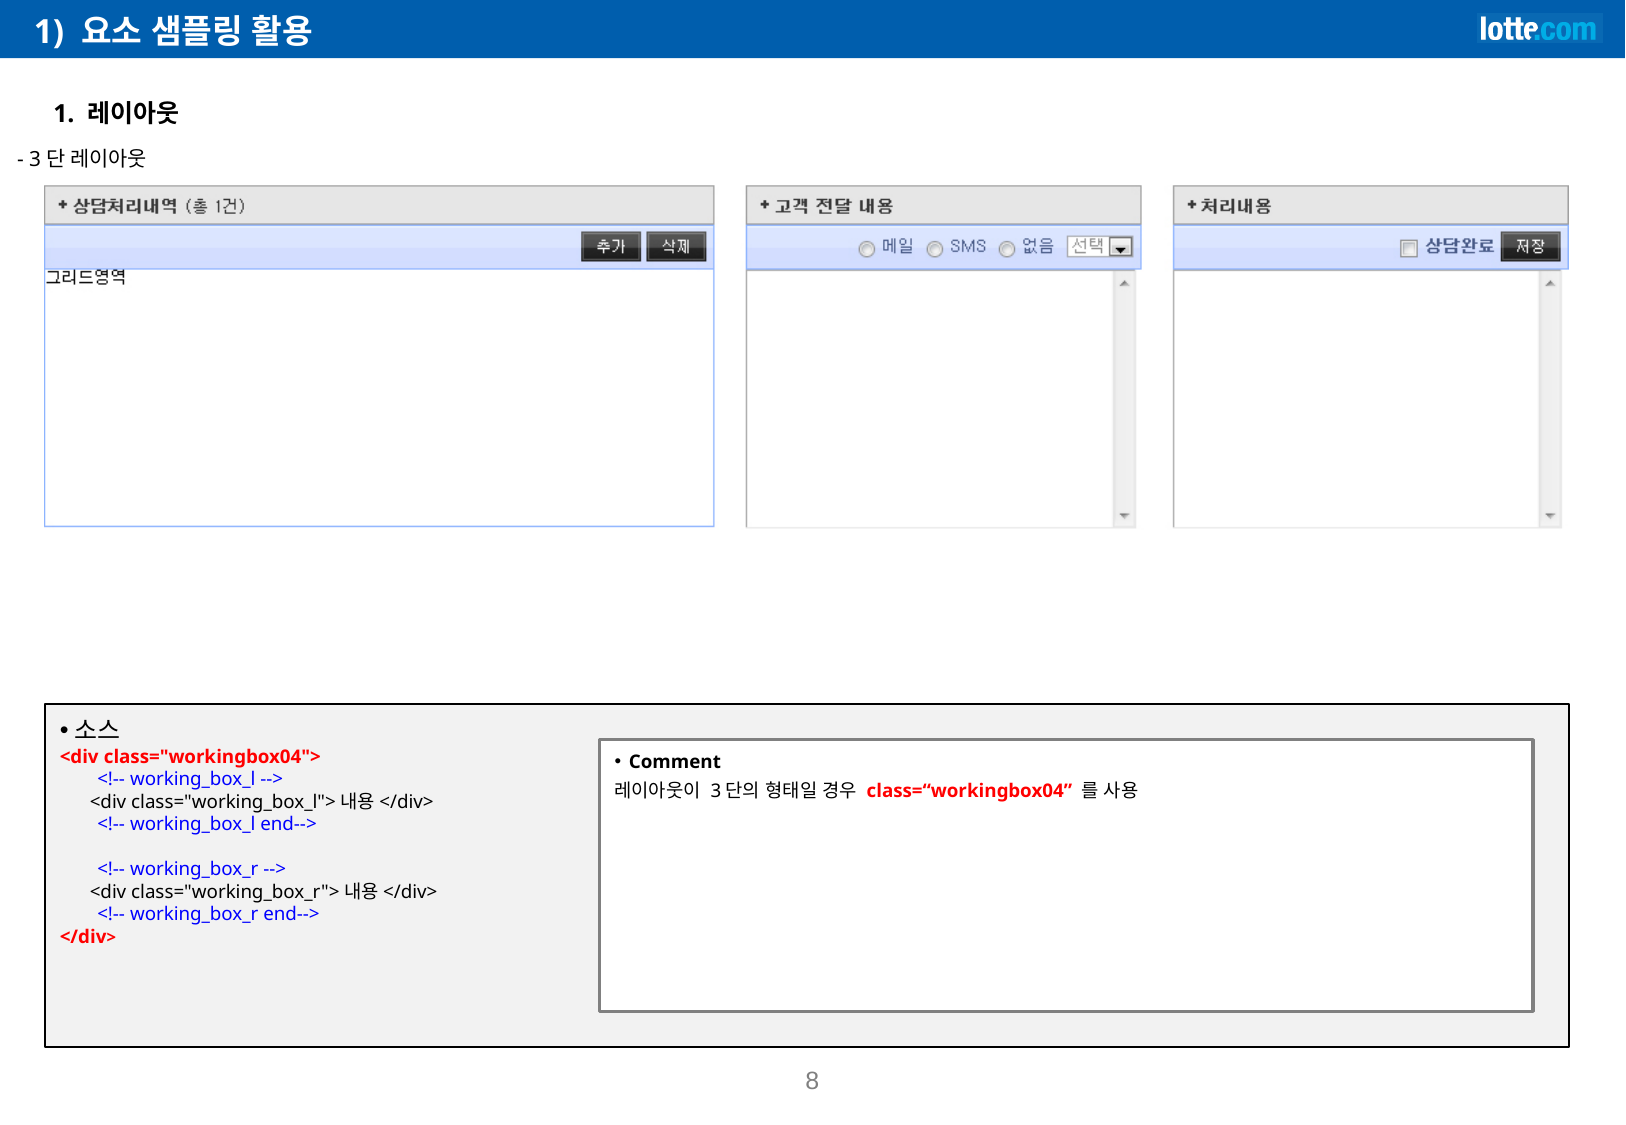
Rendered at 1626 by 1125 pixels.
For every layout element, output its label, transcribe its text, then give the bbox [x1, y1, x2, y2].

text_box [74, 178, 106, 182]
text_box 소스 <div class="workingbox04"> <!-- working_box_l --> <div class="working_box_l">내용</div> <!-- working_box_l end--> <!-- working_box_r --> <div class="working_box_r">내용</div> <!-- working_box_r end--> </div> [43, 702, 1571, 1049]
text_box 1) 요소 샘플링 활용 [19, 2, 1516, 48]
picture [44, 184, 1570, 530]
picture [1516, 13, 1603, 43]
text_box - 3단 레이아웃 [2, 125, 237, 178]
text_box 1. 레이아웃 [38, 90, 195, 125]
text_box Comment 레이아웃이 3단의 형태일 경우 class=“workingbox04” 를 사용 [599, 739, 1533, 1012]
